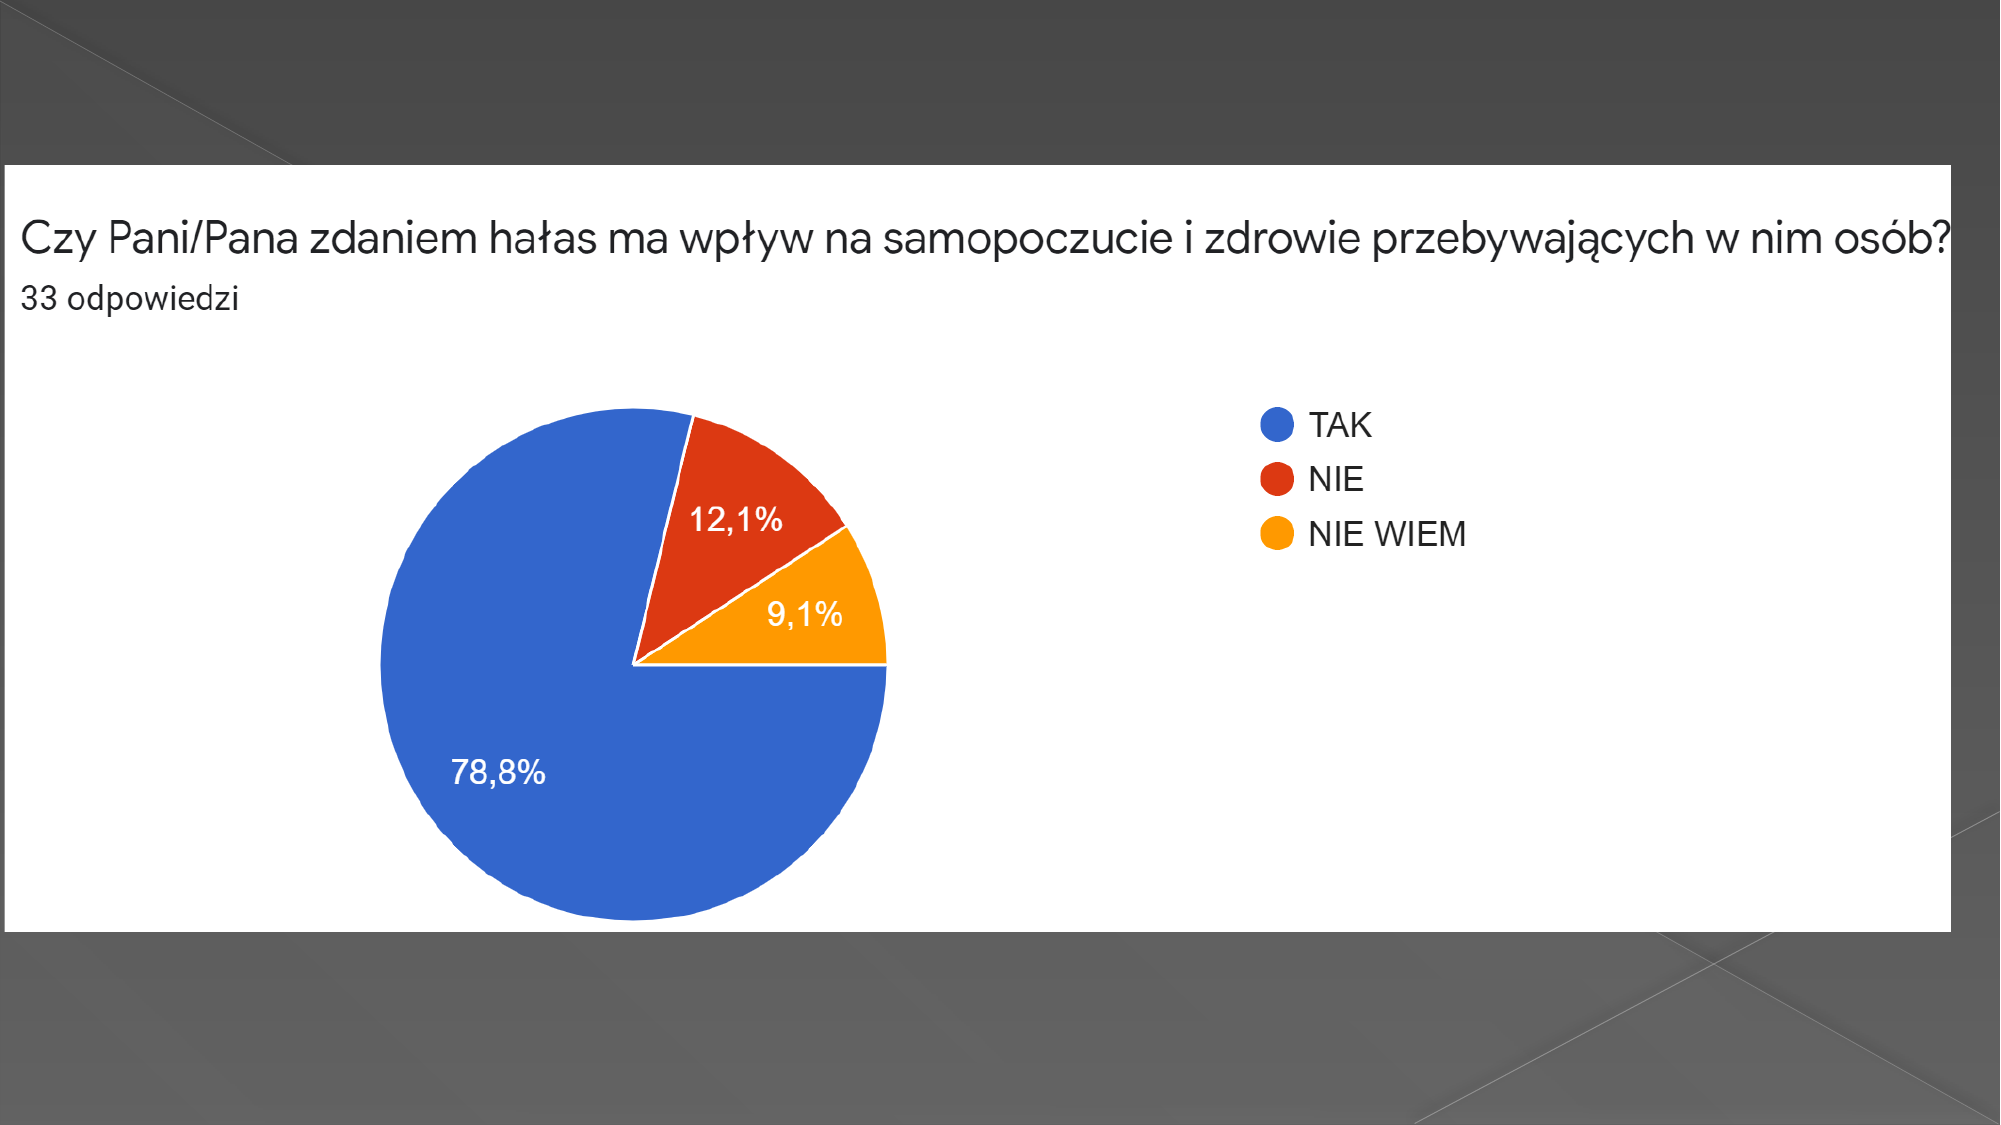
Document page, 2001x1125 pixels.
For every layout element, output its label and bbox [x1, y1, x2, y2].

picture [4, 165, 1952, 932]
